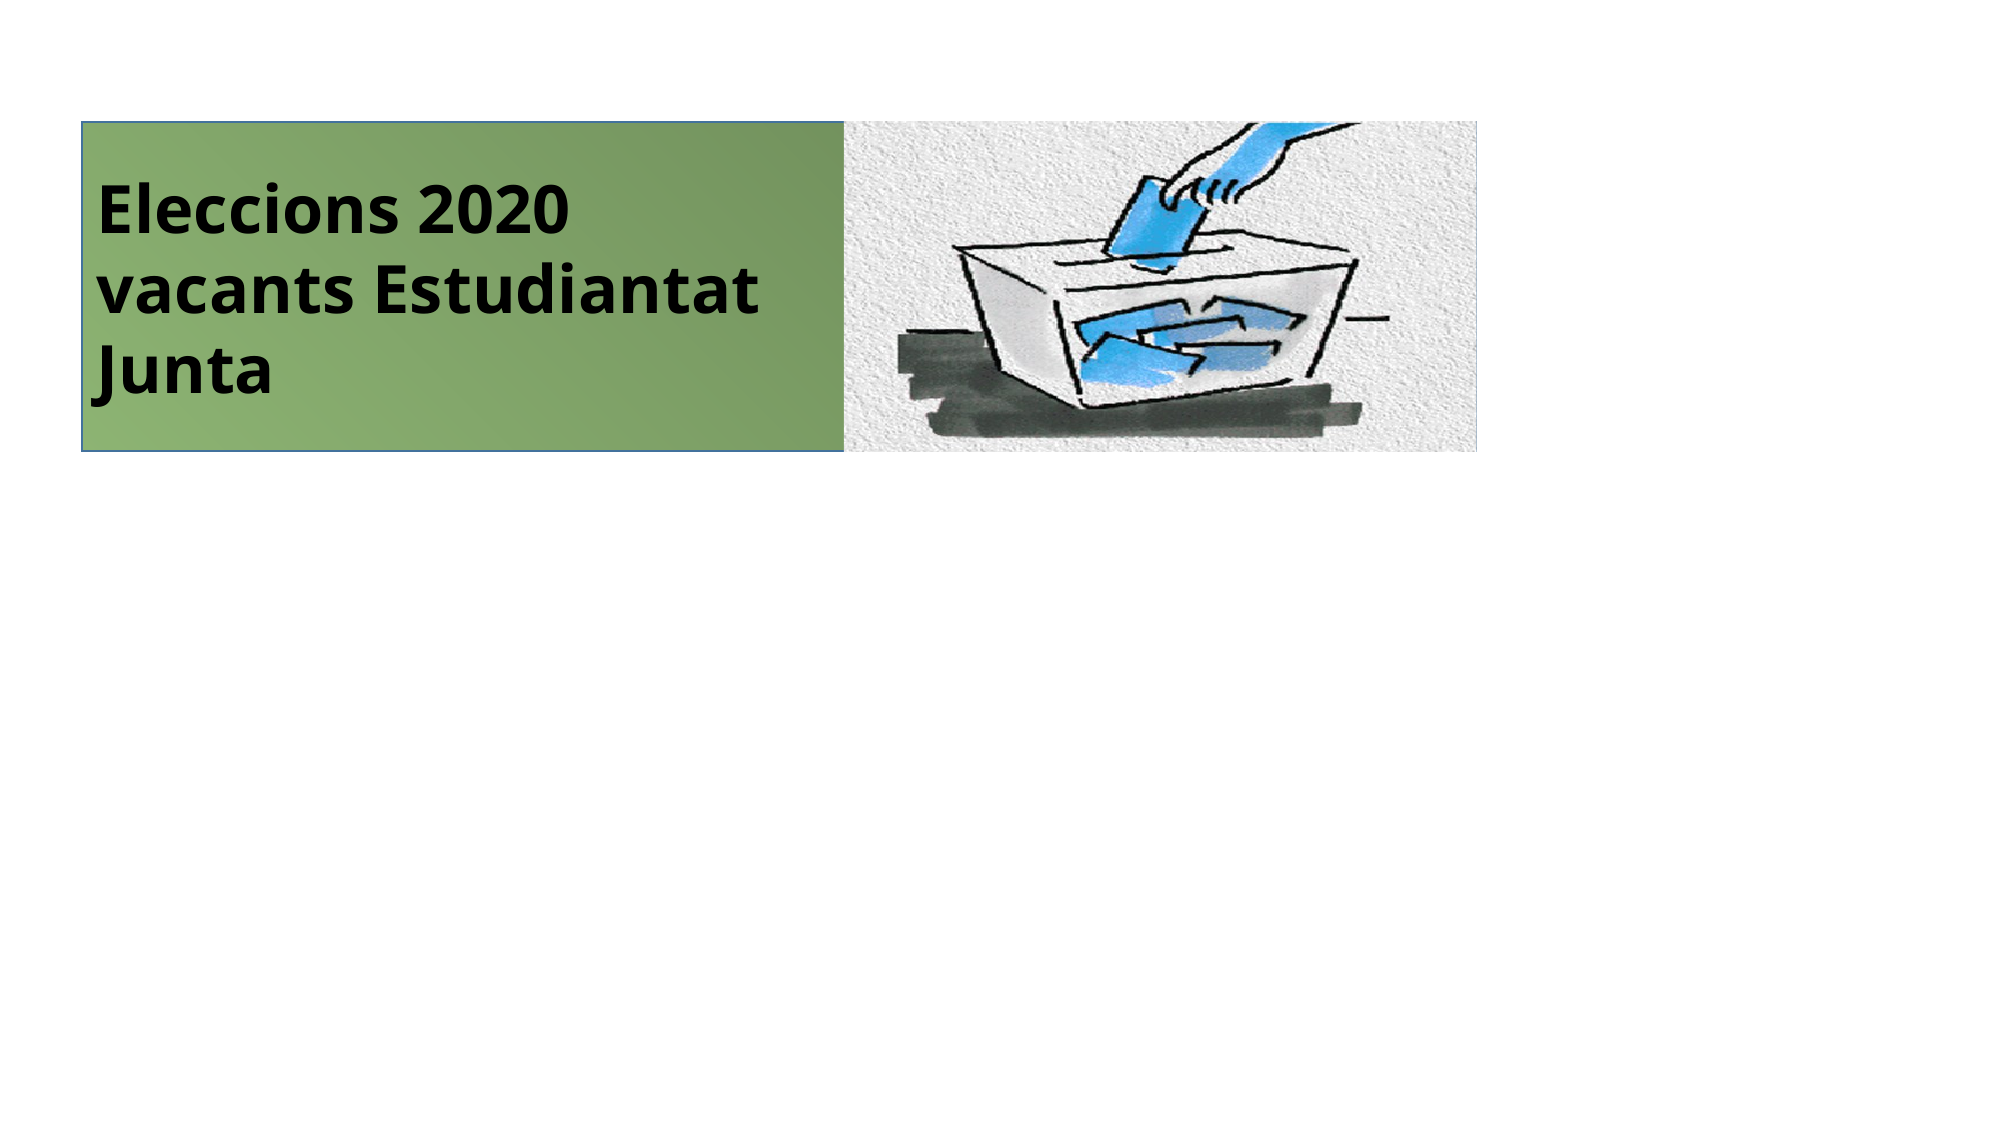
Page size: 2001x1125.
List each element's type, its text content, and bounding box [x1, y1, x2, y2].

text_box Eleccions 2020 vacants Estudiantat Junta [81, 121, 843, 452]
picture [843, 121, 1477, 452]
